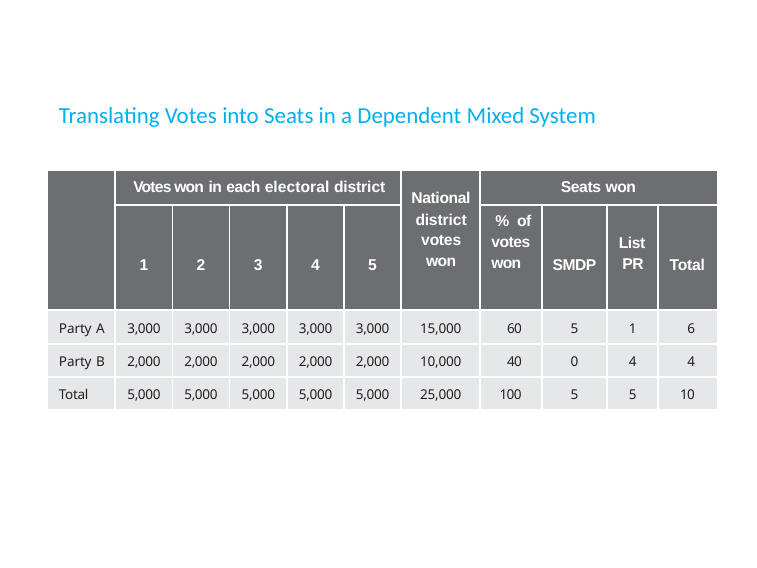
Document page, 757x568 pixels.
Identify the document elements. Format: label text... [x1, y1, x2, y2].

title Translating Votes into Seats in a Dependent Mixed System [56, 98, 625, 171]
table_cell 60 [481, 311, 541, 343]
table_header National district votes won [402, 171, 479, 309]
table_cell 4 [608, 345, 657, 376]
table_cell 3,000 [288, 311, 343, 343]
table_header [48, 171, 114, 309]
table_cell 5,000 [230, 378, 286, 409]
table_cell 0 [543, 345, 606, 376]
table_cell 5 [543, 378, 606, 409]
table_cell 5,000 [116, 378, 172, 409]
table_cell Party A [48, 311, 114, 343]
table_header Votes won in each electoral district [116, 171, 400, 204]
table_cell 4 [288, 206, 343, 309]
table_cell 10 [659, 378, 717, 409]
table_cell 5 [345, 206, 400, 309]
table_cell 40 [481, 345, 541, 376]
table_cell Total [48, 378, 114, 409]
table_cell 5 [543, 311, 606, 343]
table_cell 100 [481, 378, 541, 409]
table_cell 2,000 [230, 345, 286, 376]
table_cell 2 [173, 206, 229, 309]
table_cell 3,000 [173, 311, 229, 343]
table_cell 3,000 [116, 311, 172, 343]
table_cell 1 [608, 311, 657, 343]
table_cell 5 [608, 378, 657, 409]
table_cell 5,000 [288, 378, 343, 409]
table_cell 15,000 [402, 311, 479, 343]
table_cell 4 [659, 345, 717, 376]
table_cell 2,000 [288, 345, 343, 376]
table_cell 6 [659, 311, 717, 343]
table_cell 5,000 [345, 378, 400, 409]
table_cell 3 [230, 206, 286, 309]
table_cell Party B [48, 345, 114, 376]
table_cell Total [659, 206, 717, 309]
table_cell 2,000 [345, 345, 400, 376]
table_cell 3,000 [345, 311, 400, 343]
table_cell 1 [116, 206, 172, 309]
table_cell SMDP [543, 206, 606, 309]
table_cell 10,000 [402, 345, 479, 376]
table_cell 2,000 [116, 345, 172, 376]
table_cell % of votes won [481, 206, 541, 309]
table_cell List PR [608, 206, 657, 309]
table_cell 2,000 [173, 345, 229, 376]
table_cell 25,000 [402, 378, 479, 409]
table_header Seats won [481, 171, 717, 204]
table_cell 5,000 [173, 378, 229, 409]
table_cell 3,000 [230, 311, 286, 343]
